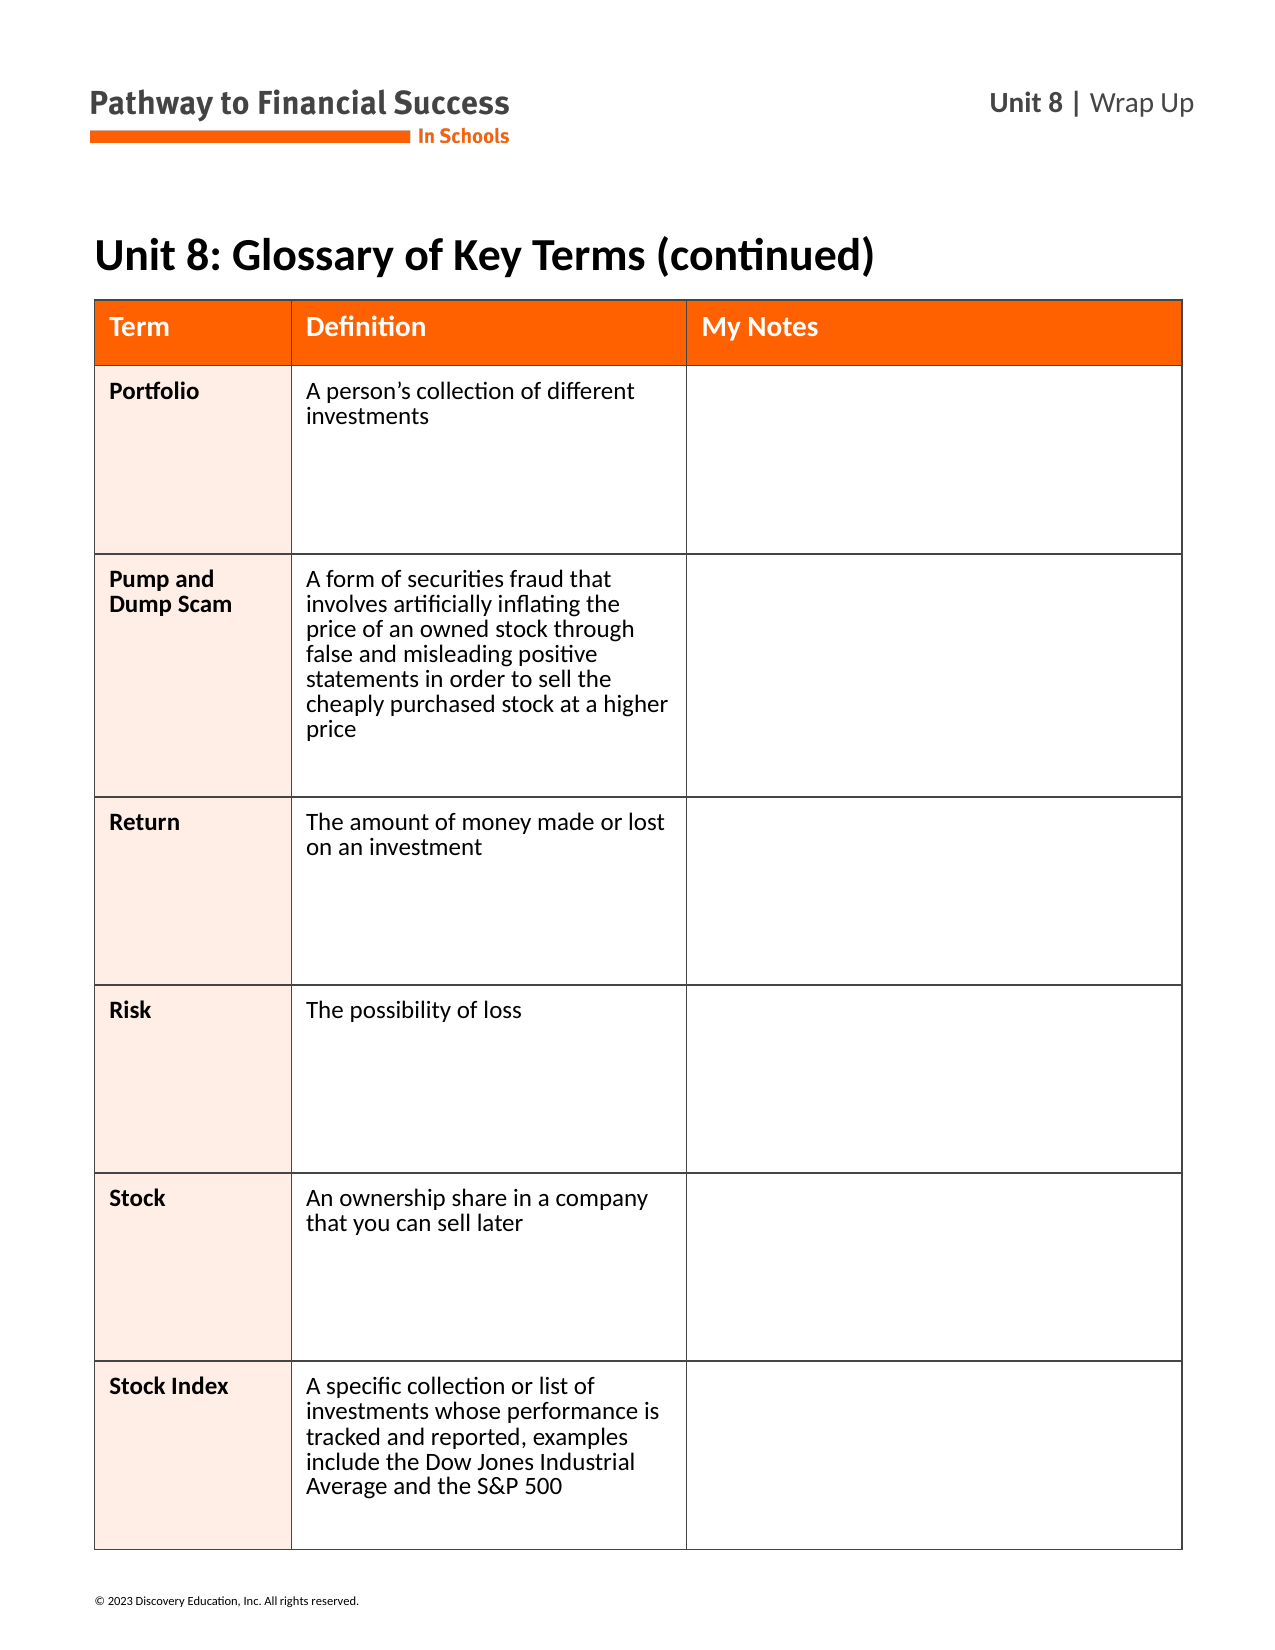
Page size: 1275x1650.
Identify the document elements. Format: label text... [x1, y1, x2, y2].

table_cell A specific collection or list of investments whose performance is tracked and reported, examples include the Dow Jones Industrial Average and the S&P 500 [292, 1362, 686, 1549]
table_cell A person’s collection of different investments [292, 366, 686, 553]
table_header Term [95, 301, 291, 365]
table_cell The amount of money made or lost on an investment [292, 798, 686, 984]
title Unit 8: Glossary of Key Terms (continued) [94, 225, 1182, 280]
table_cell The possibility of loss [292, 986, 686, 1172]
table_cell [687, 1174, 1181, 1360]
table_cell Pump and Dump Scam [95, 555, 291, 796]
table_cell [687, 798, 1181, 984]
table_cell [687, 986, 1181, 1172]
table_cell Portfolio [95, 366, 291, 553]
table_cell Return [95, 798, 291, 984]
table_cell [687, 1362, 1181, 1549]
table_cell An ownership share in a company that you can sell later [292, 1174, 686, 1360]
table_cell A form of securities fraud that involves artificially inflating the price of an owned stock through false and misleading positive statements in order to sell the cheaply purchased stock at a higher price [292, 555, 686, 796]
table_cell Stock [95, 1174, 291, 1360]
table_header Definition [292, 301, 686, 365]
table_cell Risk [95, 986, 291, 1172]
table_cell [687, 366, 1181, 553]
table_cell Stock Index [95, 1362, 291, 1549]
picture [90, 89, 509, 143]
table_cell [687, 555, 1181, 796]
table_header My Notes [687, 301, 1181, 365]
